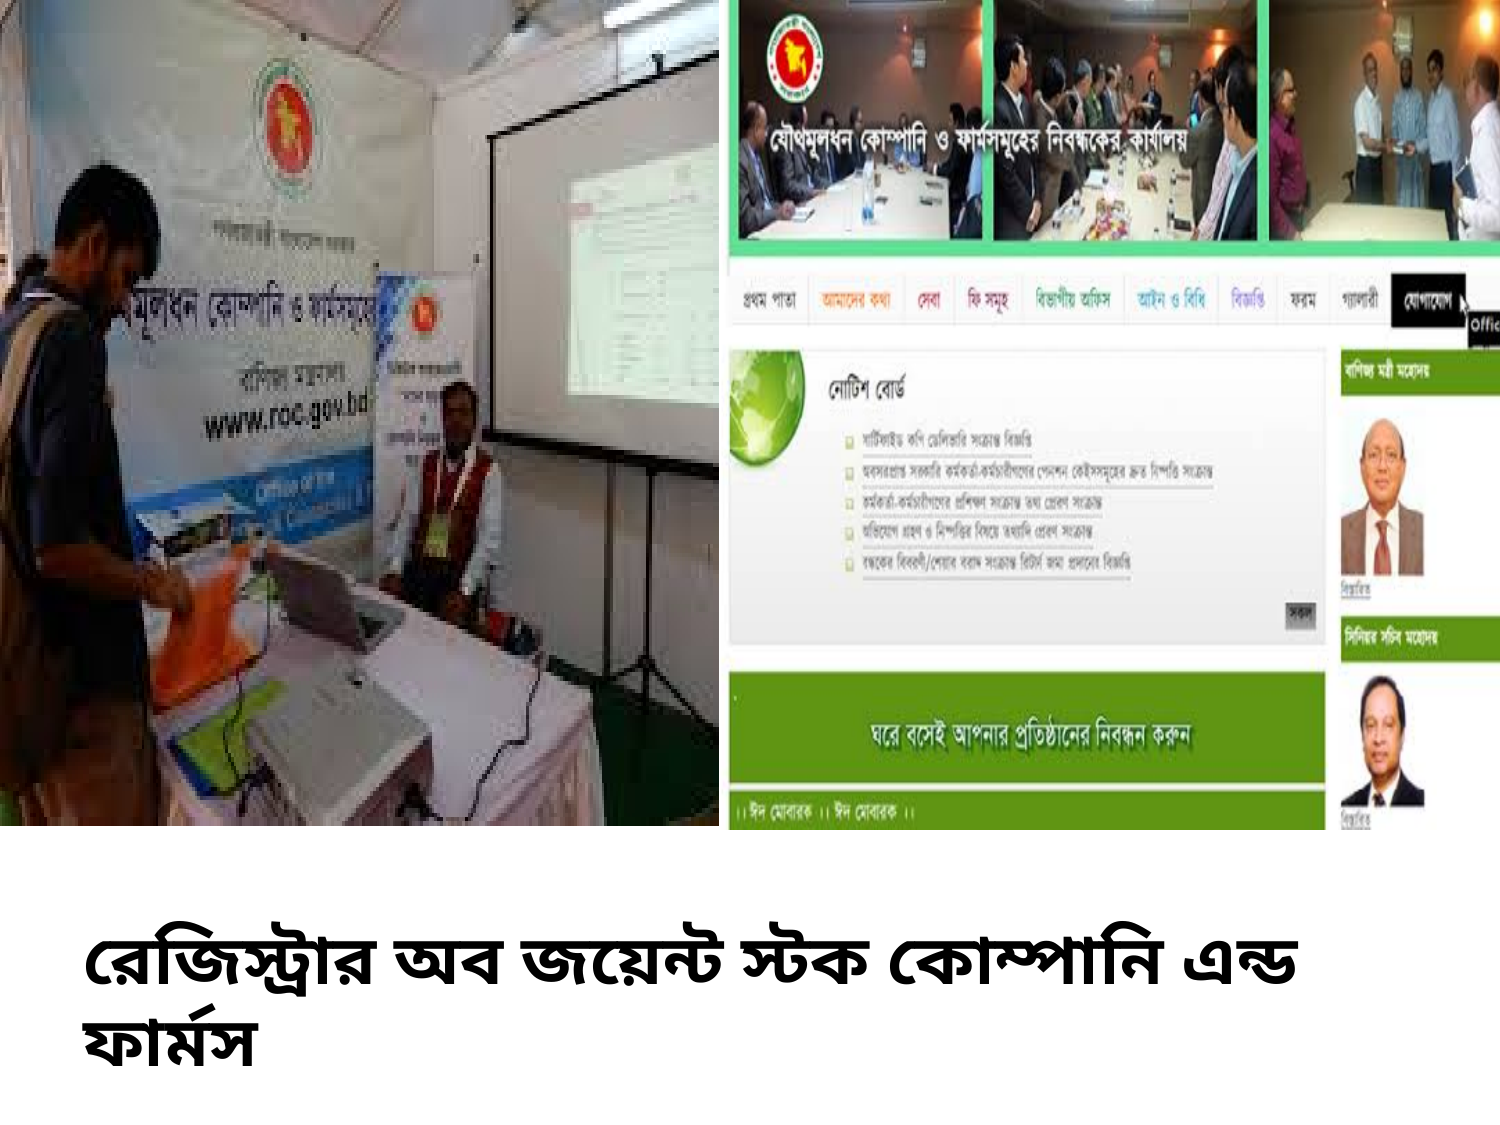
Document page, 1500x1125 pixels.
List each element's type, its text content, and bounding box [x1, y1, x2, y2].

text_box রেজিস্ট্রার অব জয়েন্ট স্টক কোম্পানি এন্ড ফার্মস [68, 908, 1432, 1088]
picture [0, 0, 1500, 830]
